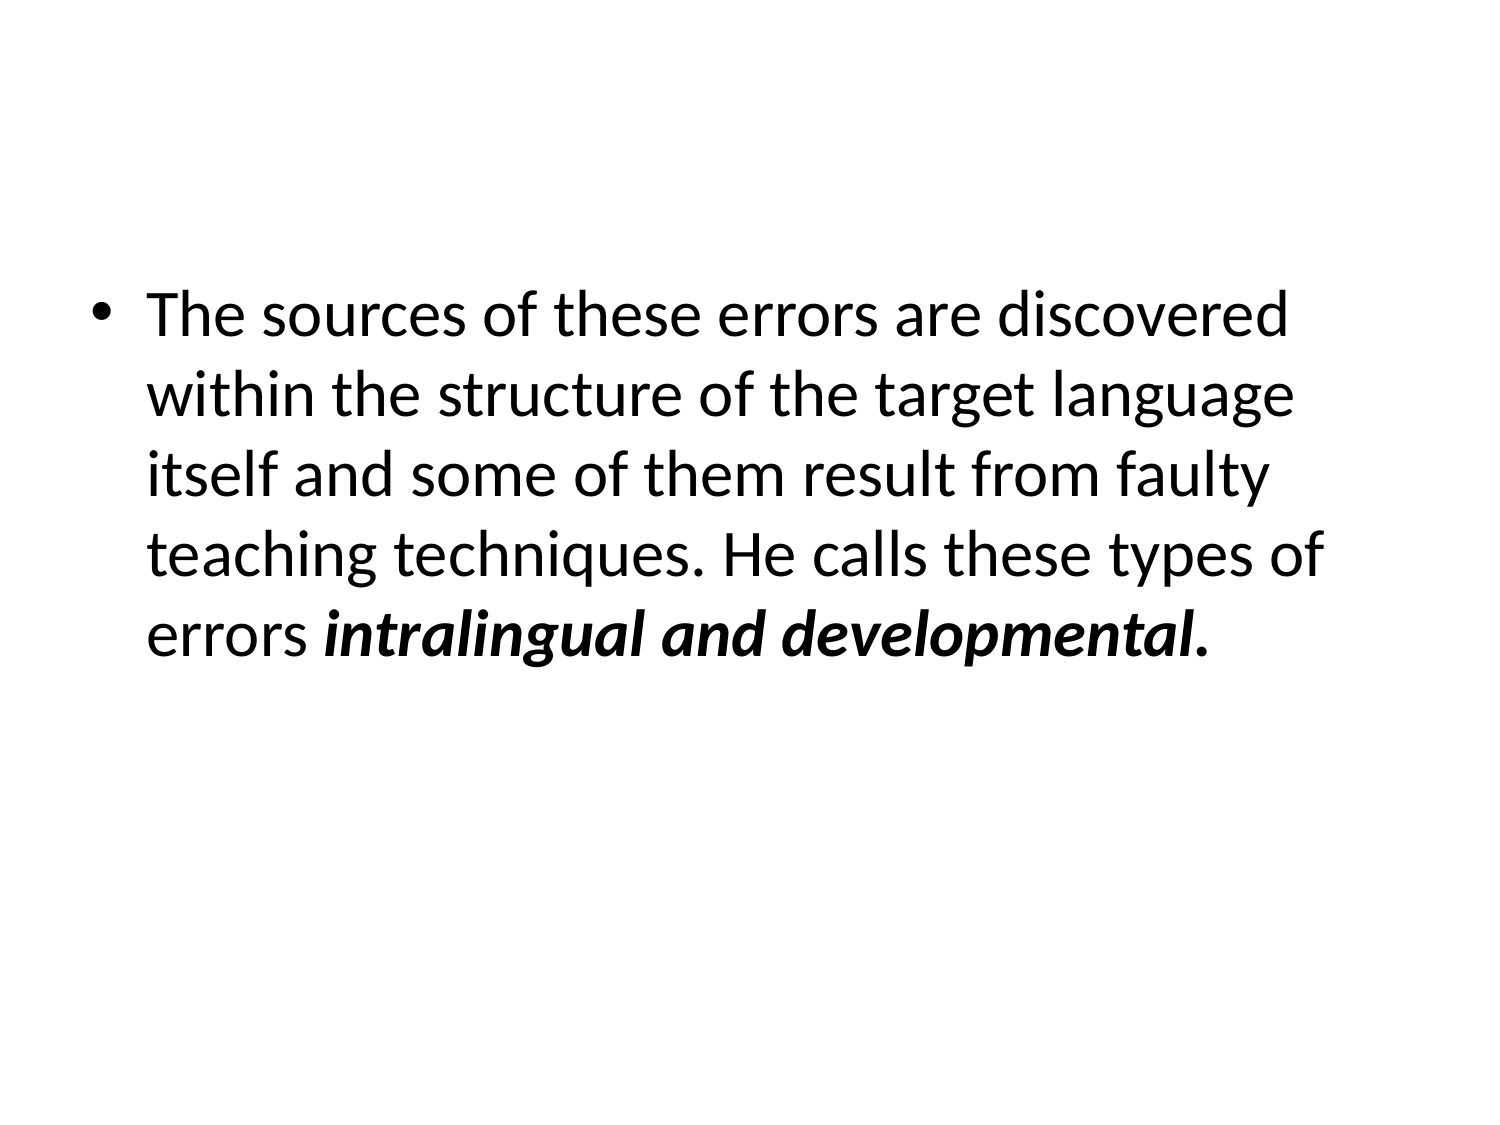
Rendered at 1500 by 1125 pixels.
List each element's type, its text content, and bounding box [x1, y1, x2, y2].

list The sources of these errors are discovered within the structure of the target language itself and some of them result from faulty teaching techniques. He calls these types of errors intralingual and developmental. [75, 262, 1425, 1005]
